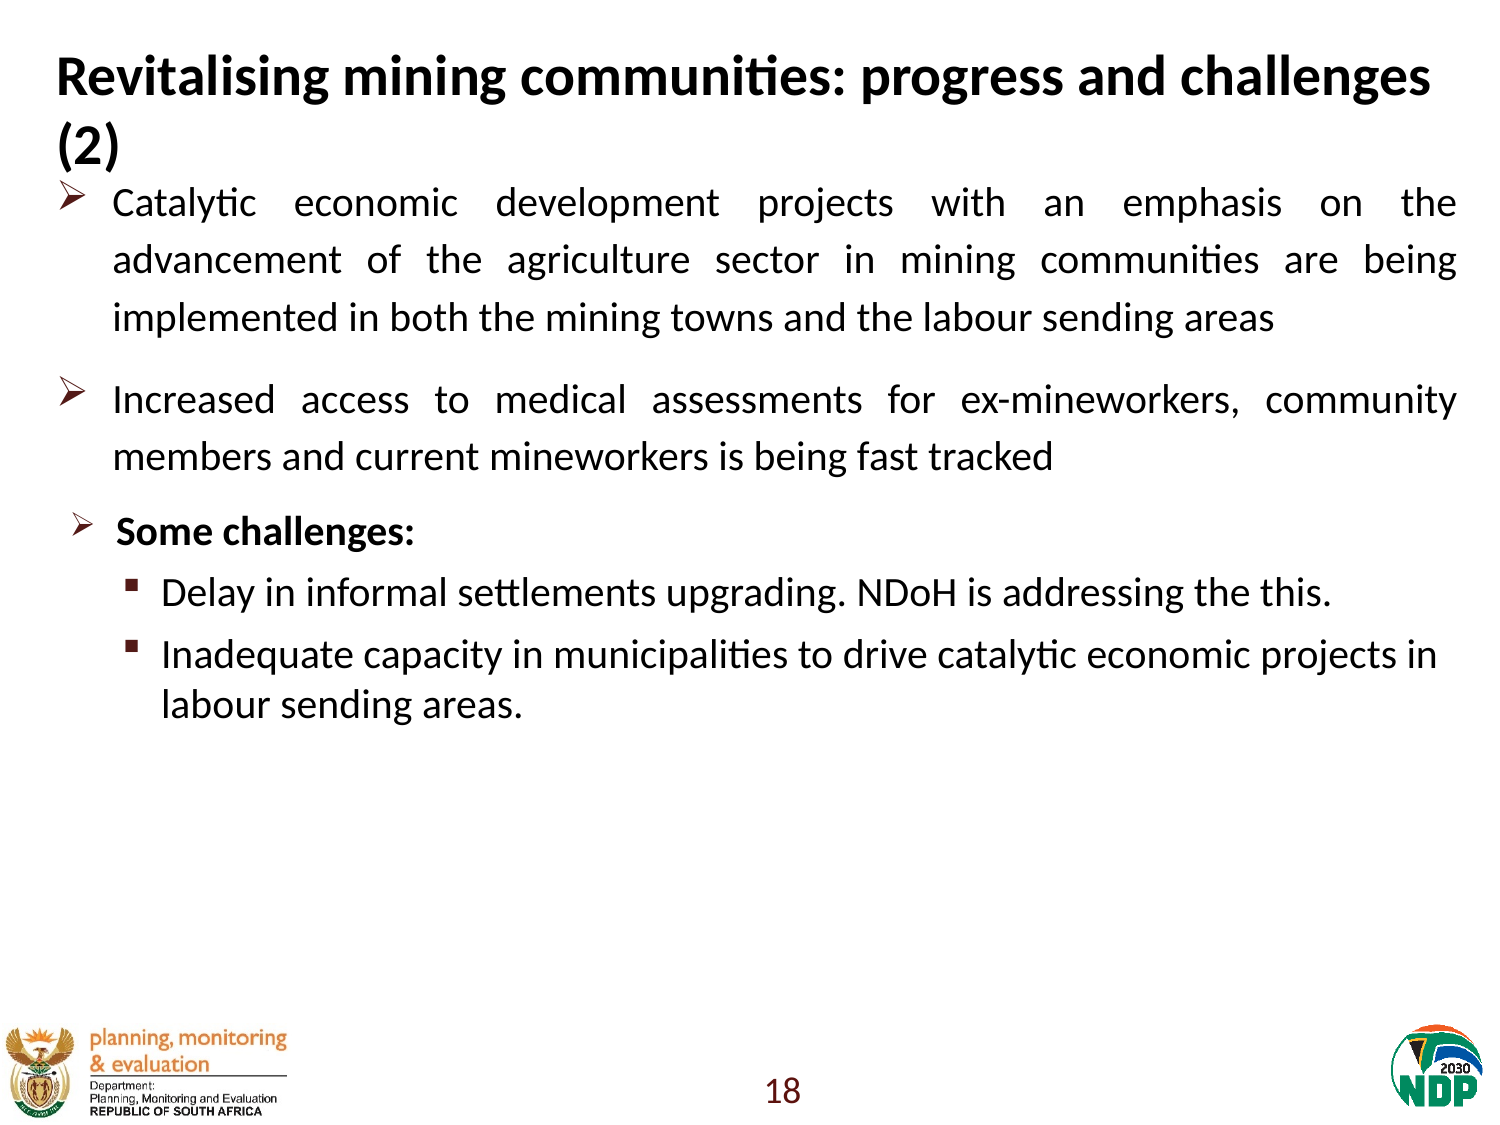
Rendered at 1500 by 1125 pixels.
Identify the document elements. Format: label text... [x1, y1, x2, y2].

title Revitalising mining communities: progress and challenges (2) [41, 29, 1471, 160]
picture [1387, 1018, 1491, 1122]
picture [2, 1023, 292, 1122]
list Catalytic economic development projects with an emphasis on the advancement of the agriculture sector in mining communities are being implemented in both the mining towns and the labour sending areas Increased access to medical assessments for ex-mineworkers, community members and current mineworkers is being fast tracked Some challenges: Delay in informal settlements upgrading. NDoH is addressing the this. Inadequate capacity in municipalities to drive catalytic economic projects in labour sending areas. [41, 160, 1473, 1024]
slide_number 18 [726, 1055, 839, 1122]
